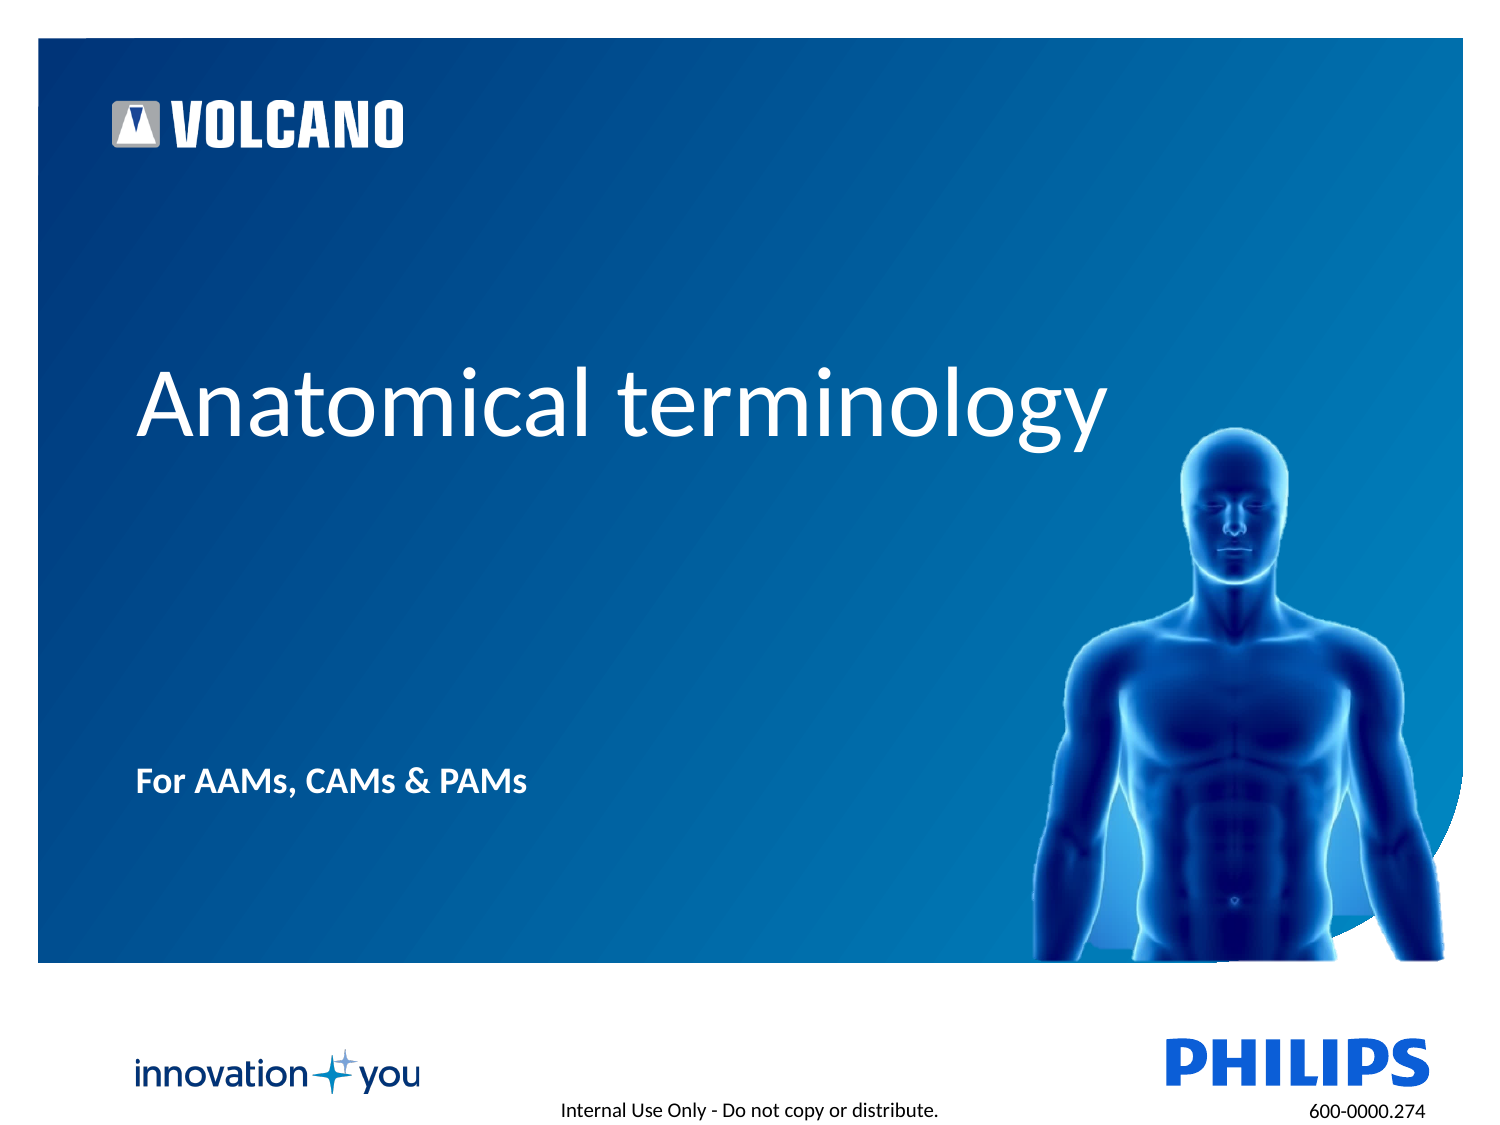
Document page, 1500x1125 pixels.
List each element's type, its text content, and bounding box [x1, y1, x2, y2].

picture [112, 100, 403, 148]
list For AAMs, CAMs & PAMs [135, 755, 845, 798]
list Anatomical terminology [135, 336, 1365, 603]
picture [1011, 401, 1467, 964]
